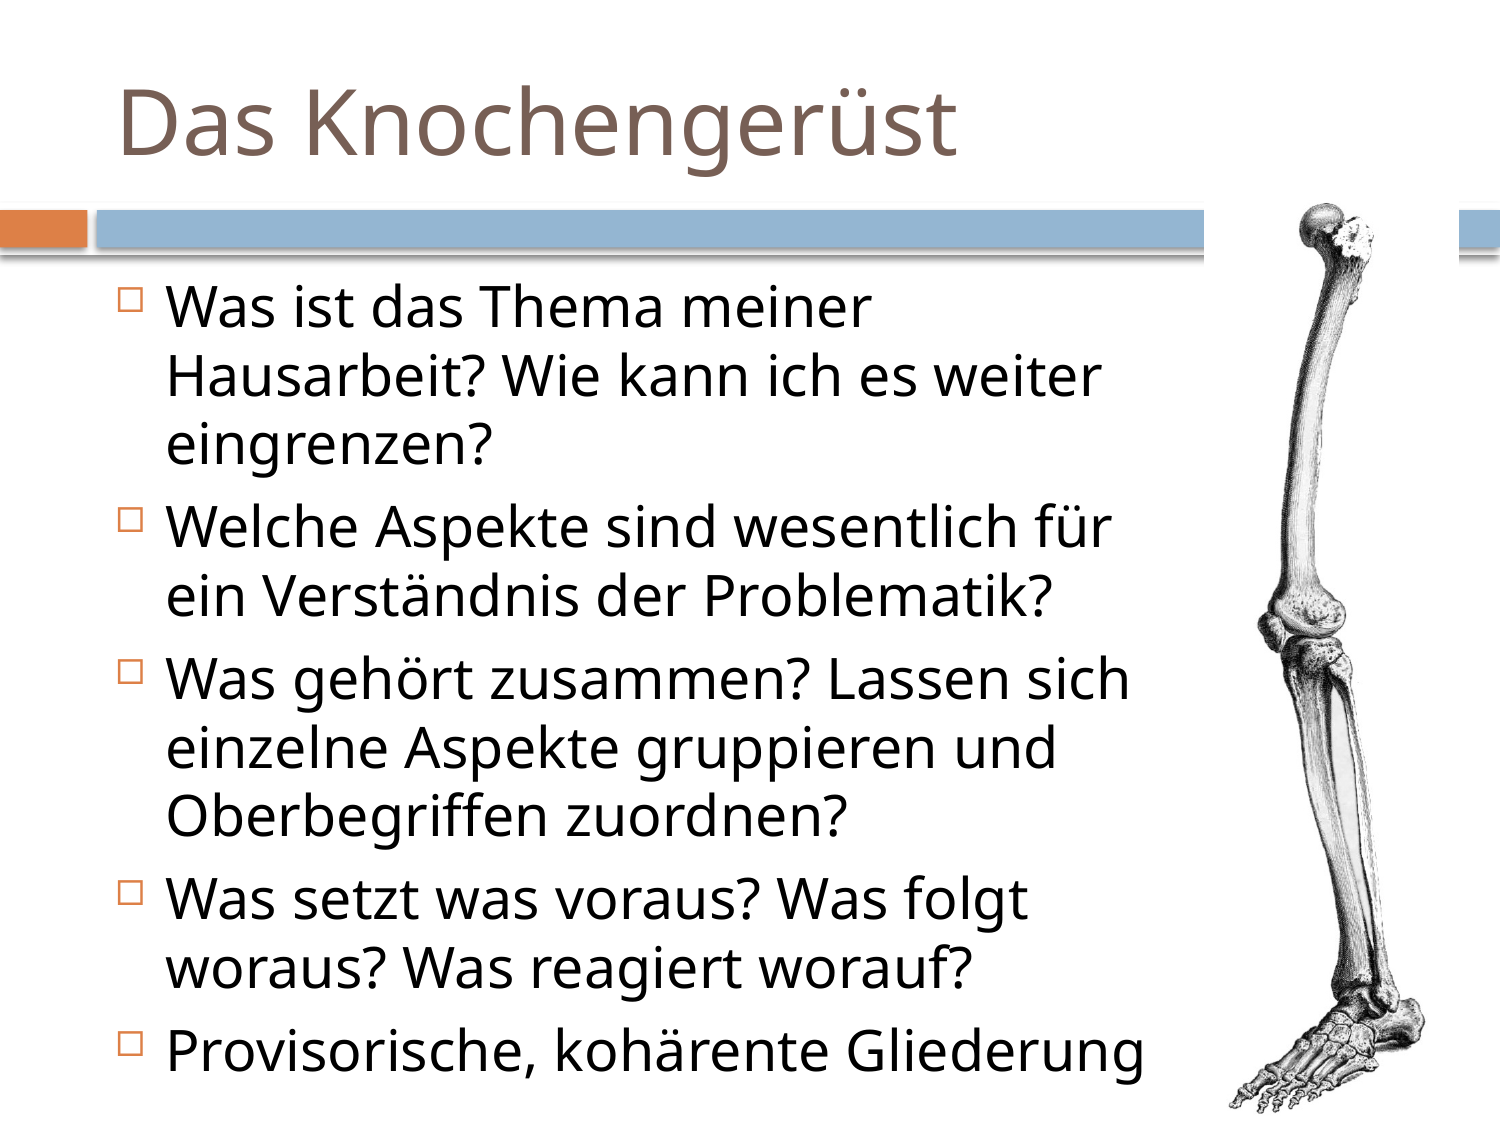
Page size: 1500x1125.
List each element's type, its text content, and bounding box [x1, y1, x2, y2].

title Das Knochengerüst [100, 37, 1438, 200]
picture [1203, 193, 1459, 1122]
list Was ist das Thema meiner Hausarbeit? Wie kann ich es weiter eingrenzen? Welche Aspekte sind wesentlich für ein Verständnis der Problematik? Was gehört zusammen? Lassen sich einzelne Aspekte gruppieren und Oberbegriffen zuordnen? Was setzt was voraus? Was folgt woraus? Was reagiert worauf? Provisorische, kohärente Gliederung [100, 262, 1198, 1096]
